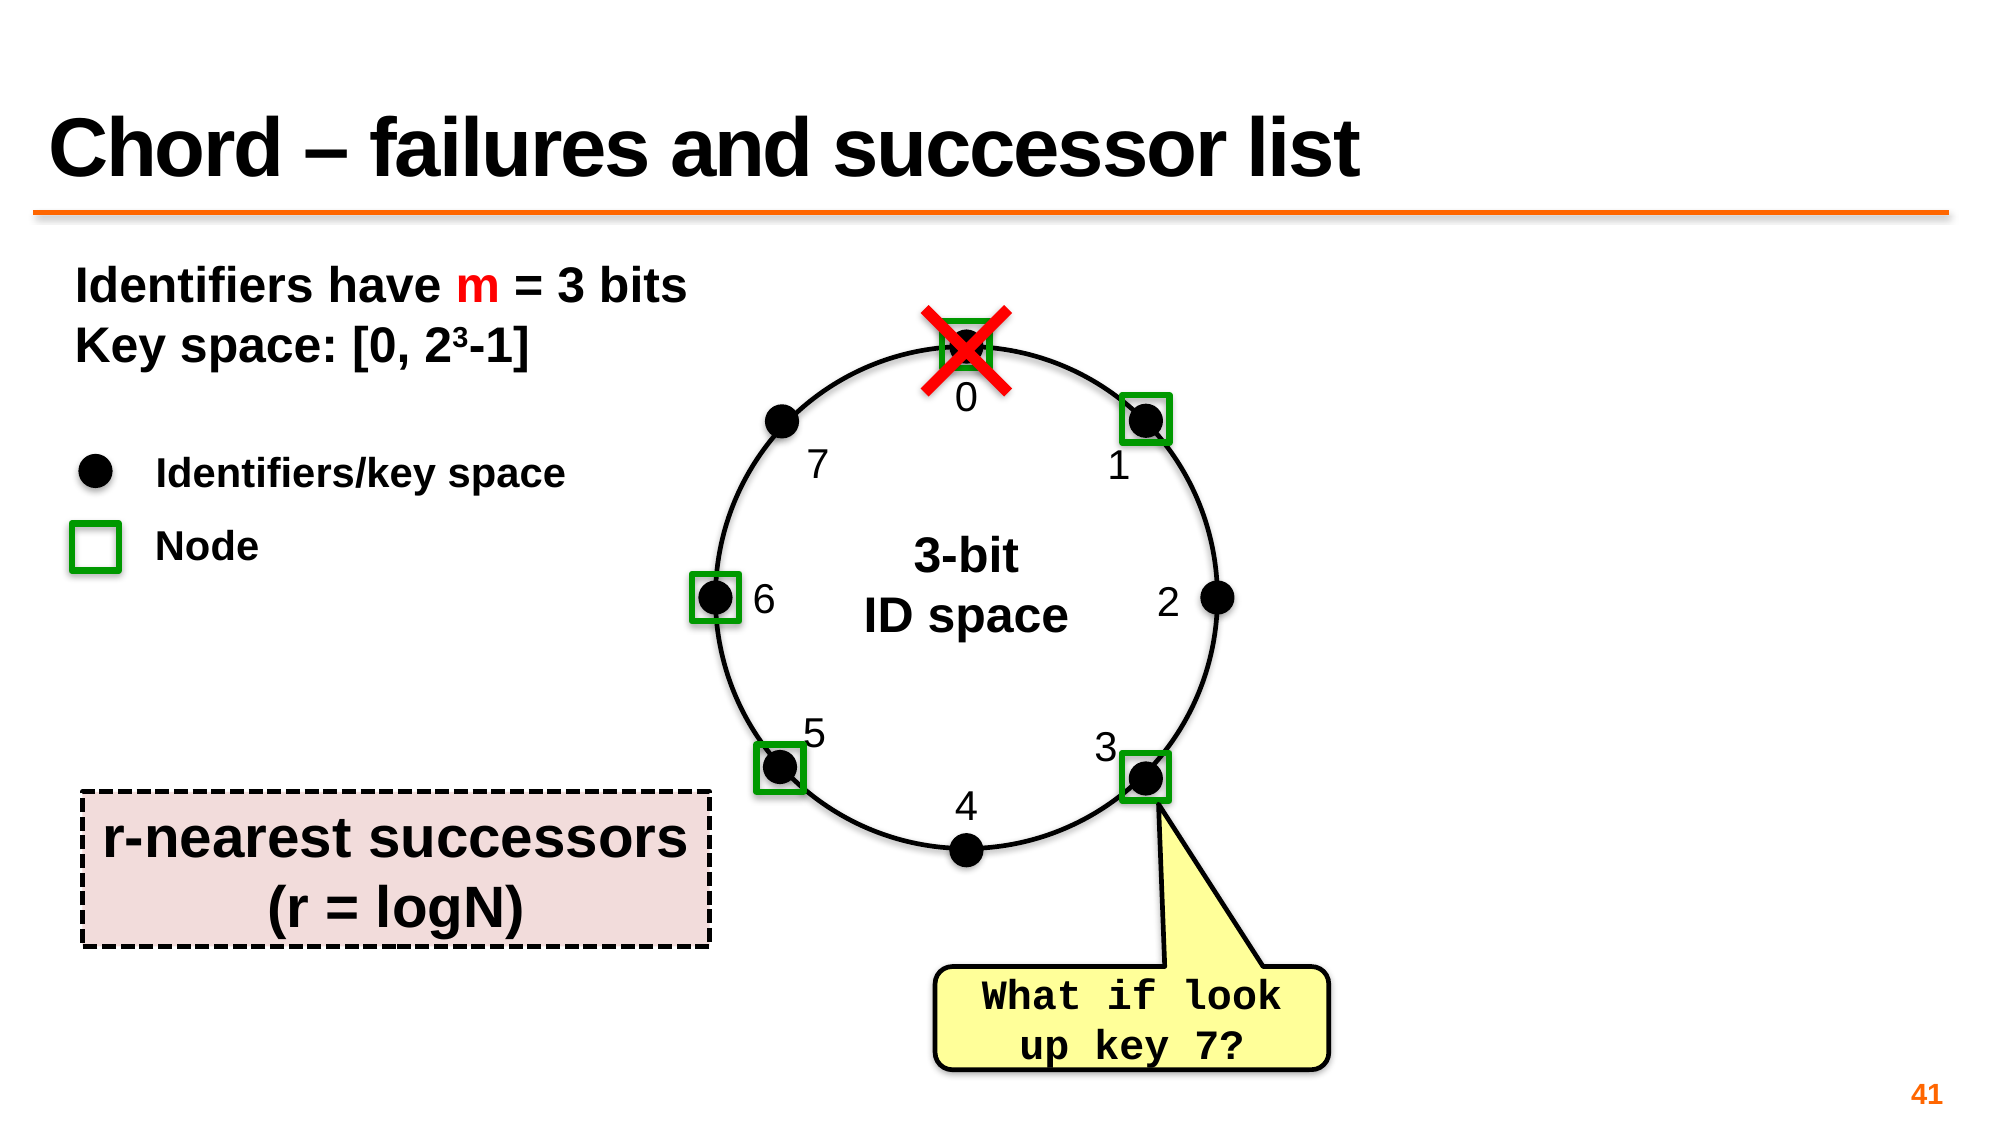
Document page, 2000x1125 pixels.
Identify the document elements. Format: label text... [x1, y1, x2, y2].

text_box [1201, 581, 1233, 614]
text_box [949, 320, 985, 337]
text_box What if look up key 7? [934, 803, 1330, 1071]
text_box [920, 304, 1013, 398]
text_box 2 [1141, 567, 1195, 633]
text_box 0 [939, 377, 993, 428]
text_box [984, 347, 990, 361]
text_box [71, 523, 120, 571]
text_box [79, 455, 112, 487]
text_box [715, 347, 1218, 849]
text_box 3 [1079, 712, 1133, 778]
text_box 5 [788, 698, 842, 763]
text_box [1122, 394, 1170, 443]
text_box [941, 345, 949, 363]
text_box 3-bit ID space [848, 514, 1085, 650]
text_box Identifiers have m = 3 bits Key space: [0, 23-1] [59, 245, 704, 380]
text_box [691, 573, 740, 622]
text_box Identifiers/key space [140, 438, 582, 503]
title Chord – failures and successor list [33, 24, 1950, 201]
slide_number 41 [1482, 1074, 1950, 1110]
text_box 4 [940, 771, 994, 837]
text_box 1 [1092, 430, 1146, 496]
text_box [1121, 753, 1170, 801]
text_box 7 [791, 429, 845, 495]
text_box [766, 405, 798, 437]
text_box Node [139, 511, 275, 577]
text_box r-nearest successors (r = logN) [82, 791, 710, 947]
text_box [950, 837, 982, 866]
text_box 6 [737, 564, 791, 630]
text_box [756, 744, 804, 792]
